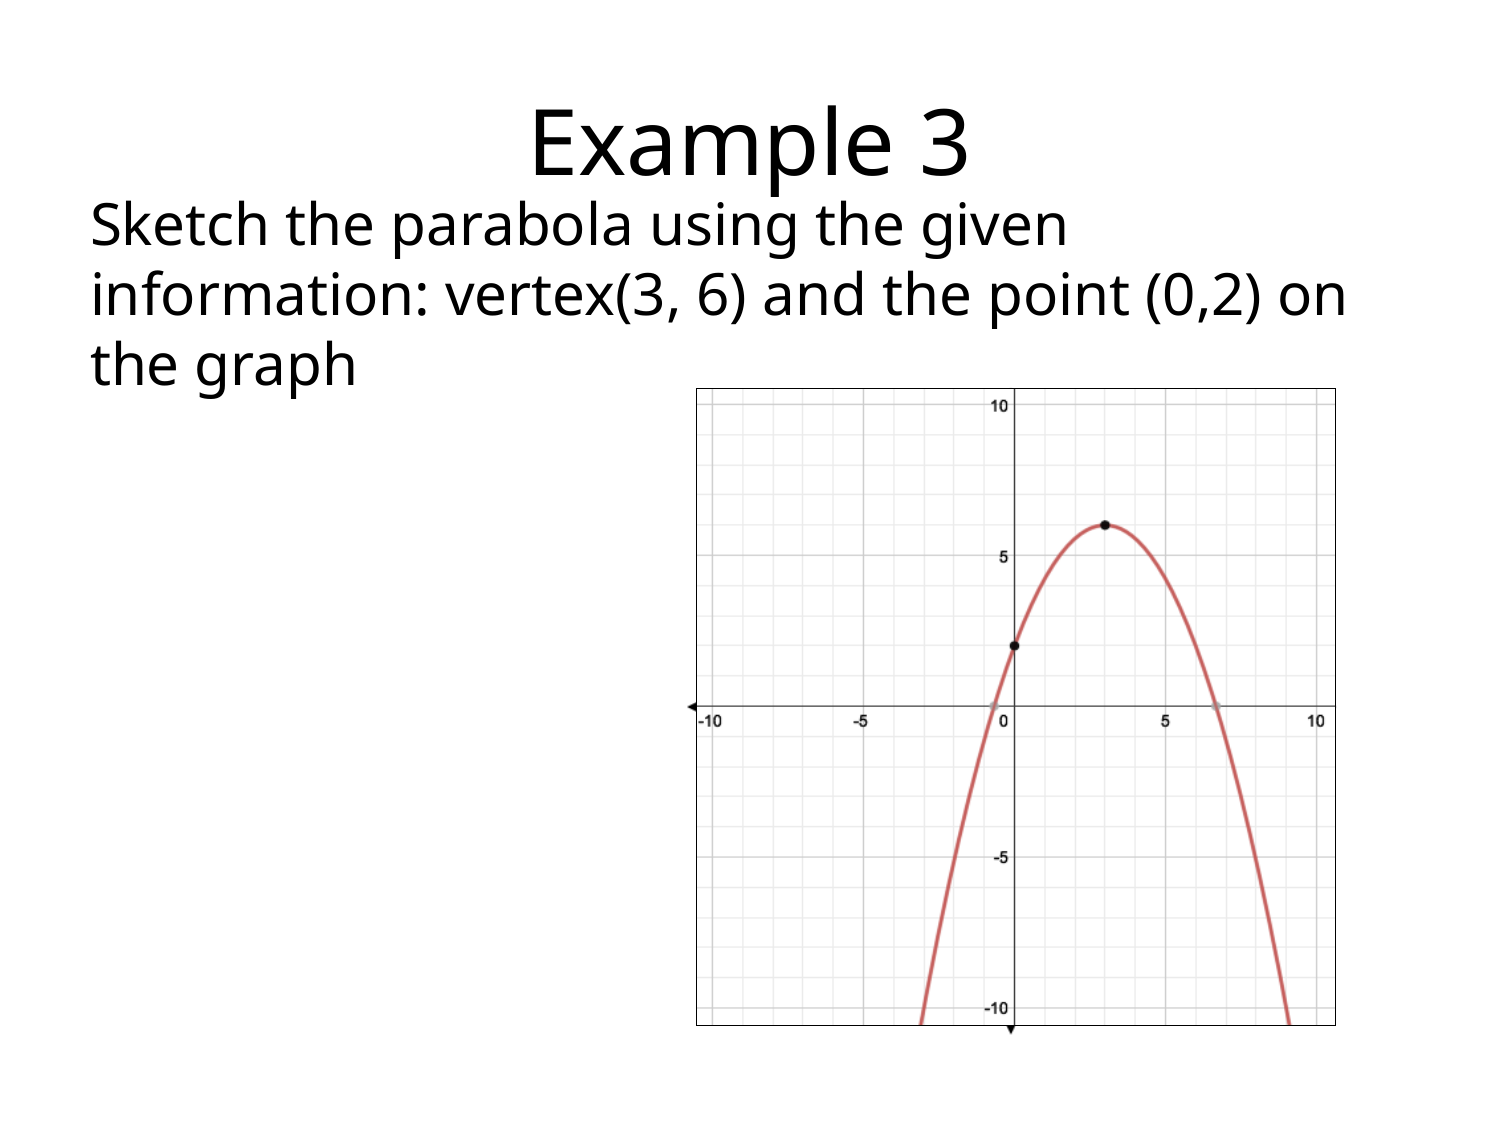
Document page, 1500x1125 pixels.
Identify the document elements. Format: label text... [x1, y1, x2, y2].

picture [668, 371, 1366, 1043]
title Example 3 [75, 45, 1425, 179]
list Sketch the parabola using the given information: vertex(3, 6) and the point (0,2) on the graph [75, 179, 1425, 923]
